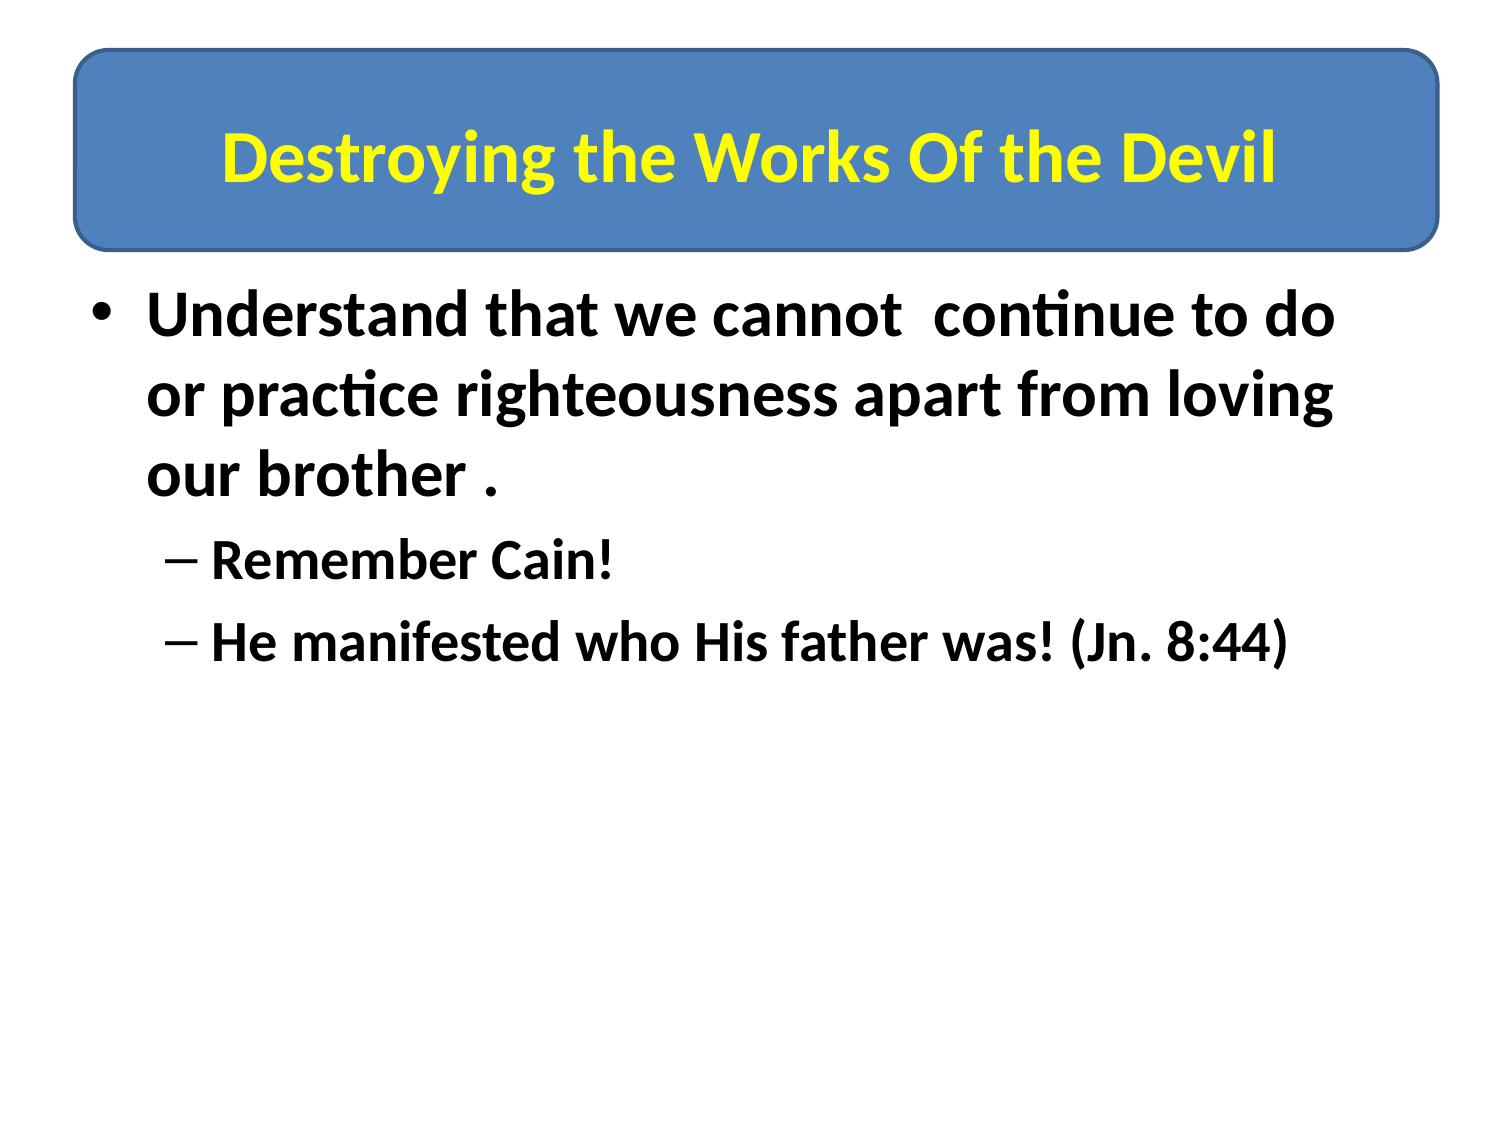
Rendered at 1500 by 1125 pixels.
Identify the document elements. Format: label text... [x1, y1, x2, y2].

list Understand that we cannot continue to do or practice righteousness apart from loving our brother . Remember Cain! He manifested who His father was! (Jn. 8:44) [75, 262, 1425, 1005]
text_box [72, 47, 1440, 253]
text_box Destroying the Works Of the Devil [112, 99, 1388, 205]
